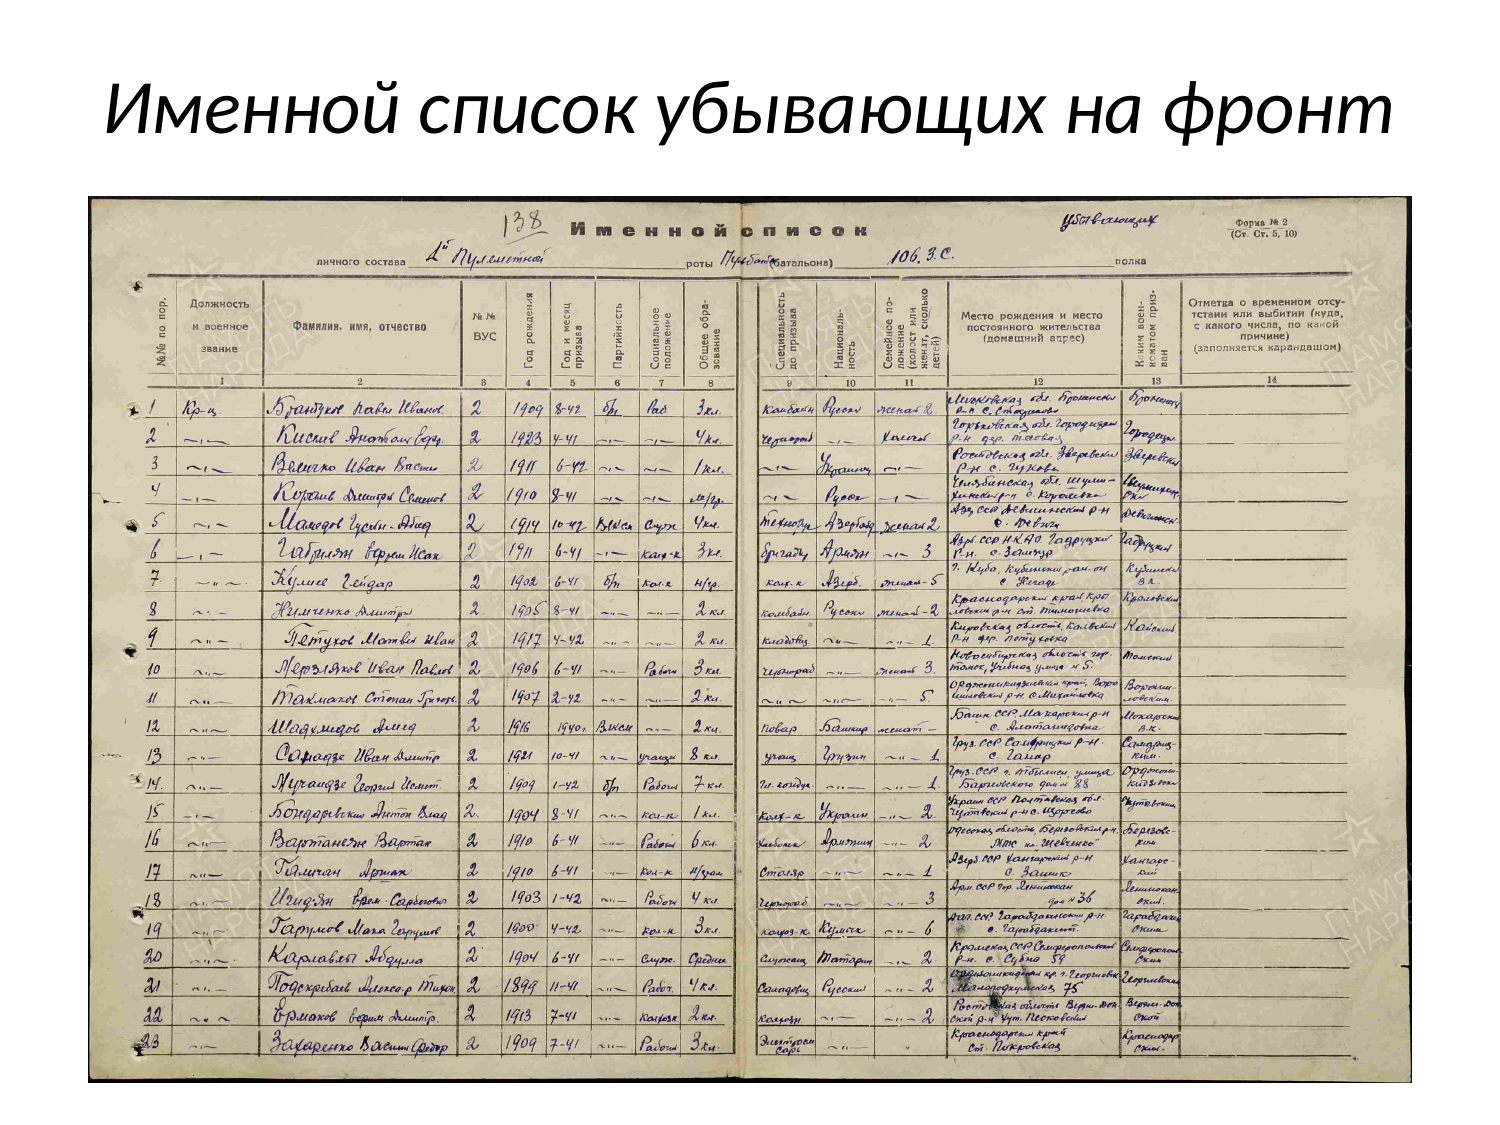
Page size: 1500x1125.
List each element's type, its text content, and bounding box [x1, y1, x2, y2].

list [88, 195, 1412, 1083]
title Именной список убывающих на фронт [75, 45, 1425, 161]
